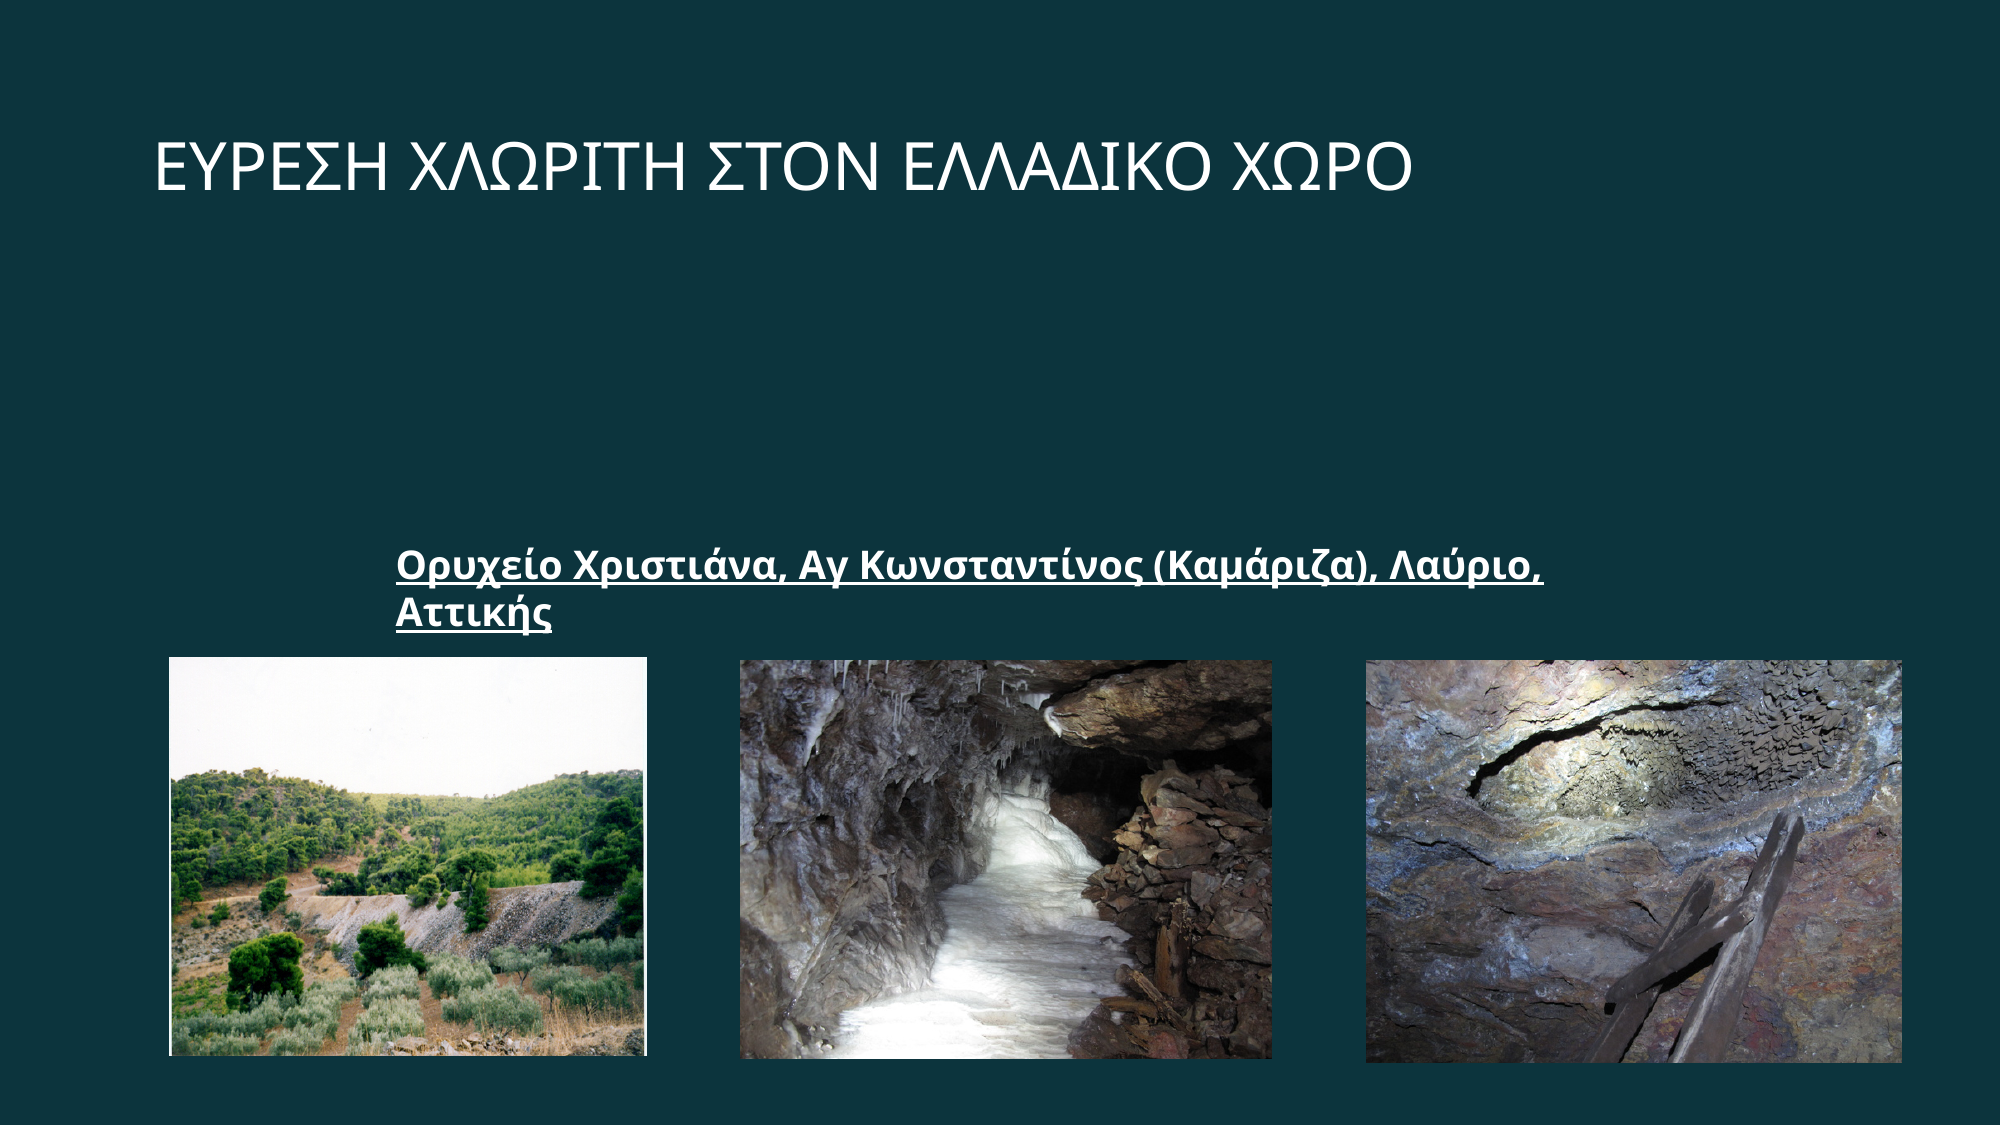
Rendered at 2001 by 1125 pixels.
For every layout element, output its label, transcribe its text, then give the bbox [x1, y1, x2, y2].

picture [740, 660, 1272, 1060]
text_box Ορυχείο Χριστιάνα, Αγ Κωνσταντίνος (Καμάριζα), Λαύριο, Αττικής [380, 532, 1617, 593]
title ΕΥΡΕΣΗ ΧΛΩΡΙΤΗ ΣΤΟΝ ΕΛΛΑΔΙΚΟ ΧΩΡΟ [137, 59, 1863, 278]
picture [1366, 660, 1903, 1063]
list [168, 656, 647, 1056]
